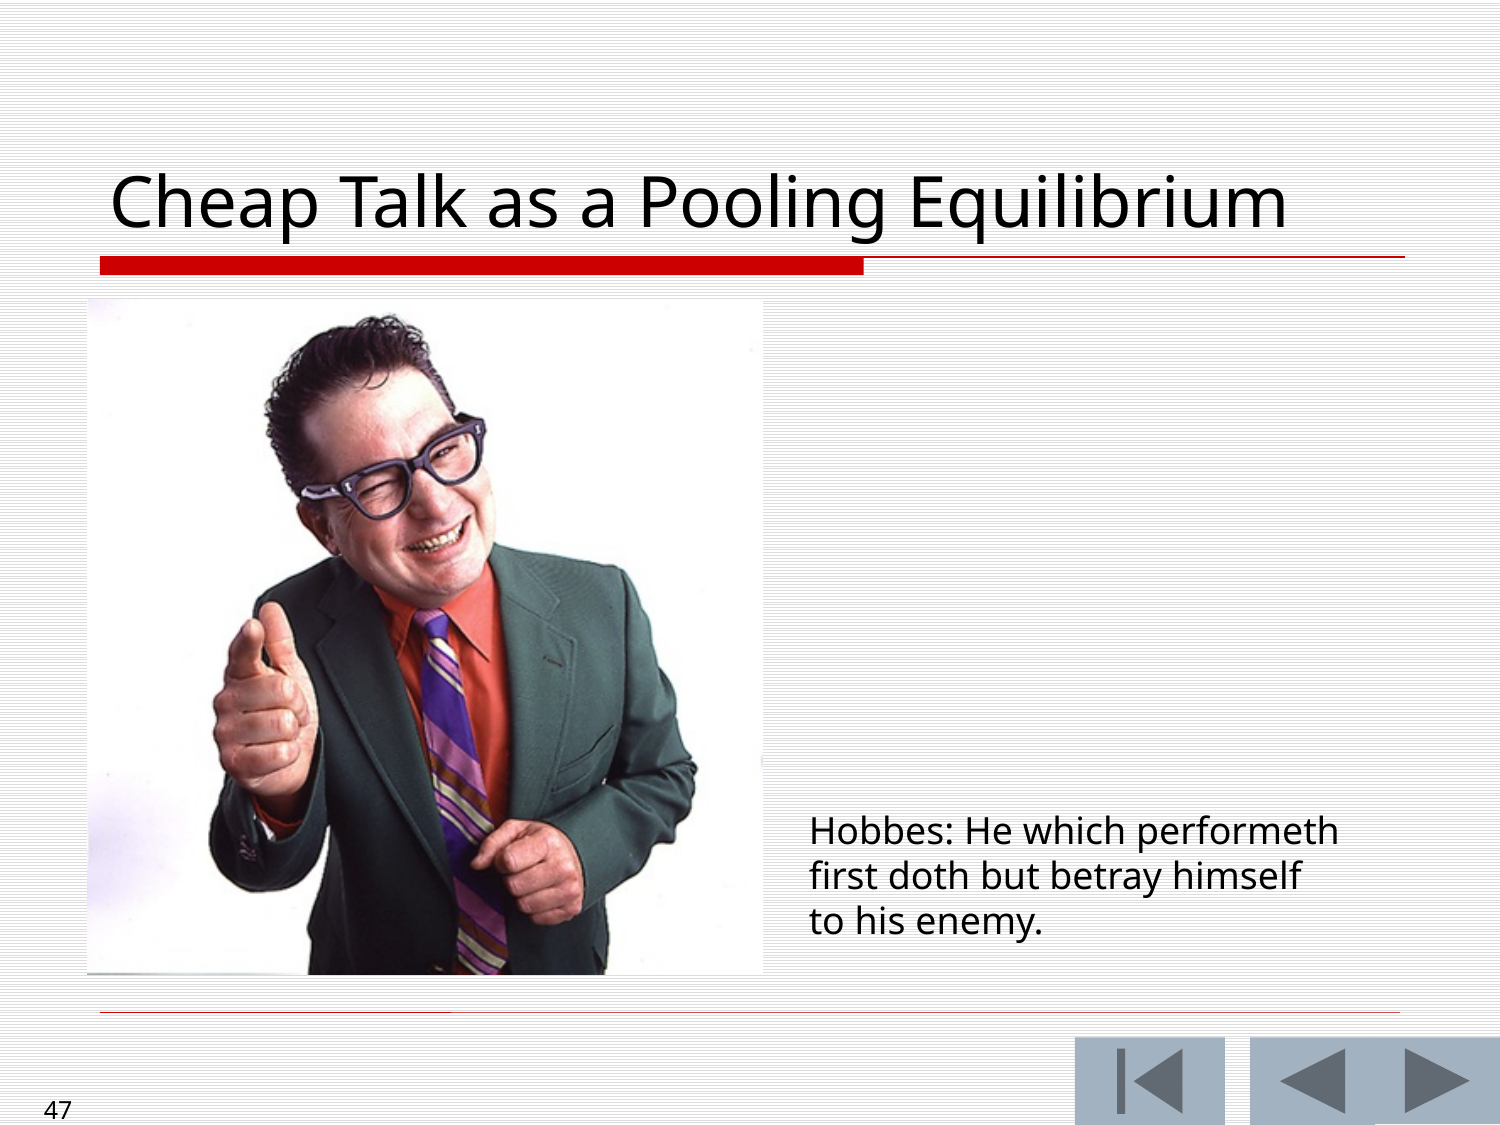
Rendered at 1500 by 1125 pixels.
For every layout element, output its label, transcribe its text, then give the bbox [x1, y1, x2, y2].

slide_number 47 [0, 1086, 88, 1125]
text_box Hobbes: He which performeth first doth but betray himself to his enemy. [794, 799, 1366, 950]
picture [87, 299, 763, 976]
title Cheap Talk as a Pooling Equilibrium [94, 50, 1407, 250]
